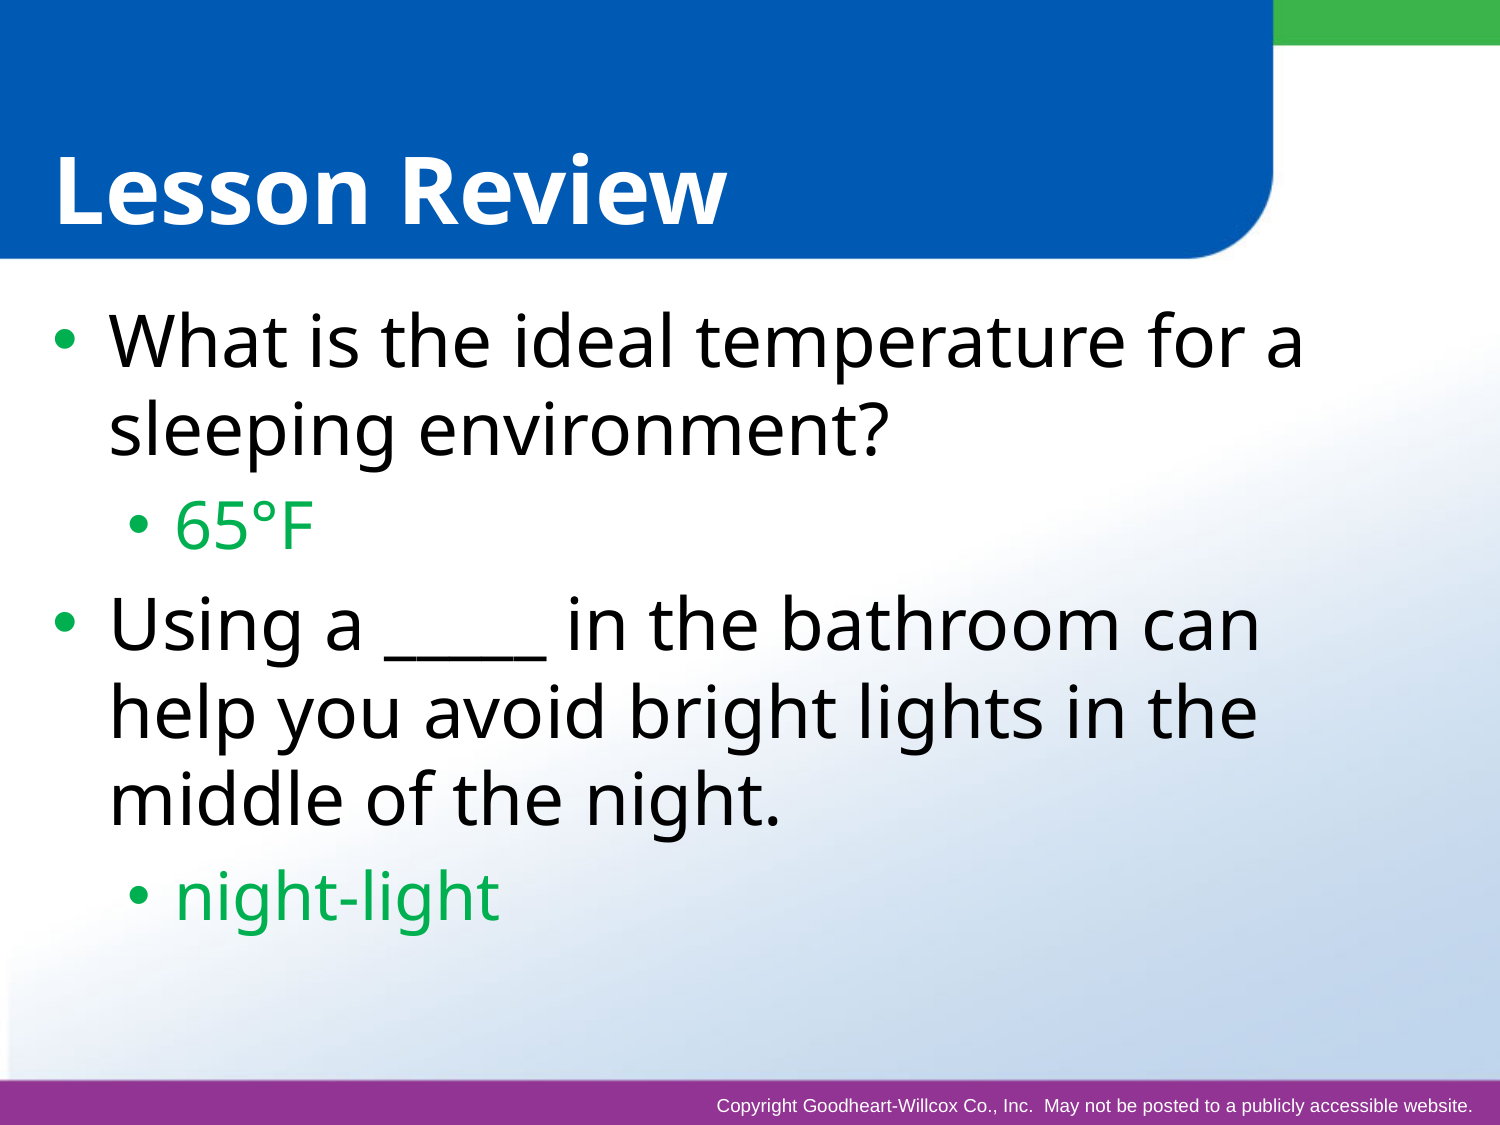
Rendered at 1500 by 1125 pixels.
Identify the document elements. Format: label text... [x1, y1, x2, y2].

title Lesson Review [37, 87, 1238, 251]
picture [0, 0, 1500, 1125]
list What is the ideal temperature for a sleeping environment? 65°F Using a _____ in the bathroom can help you avoid bright lights in the middle of the night. night-light [37, 287, 1438, 1050]
